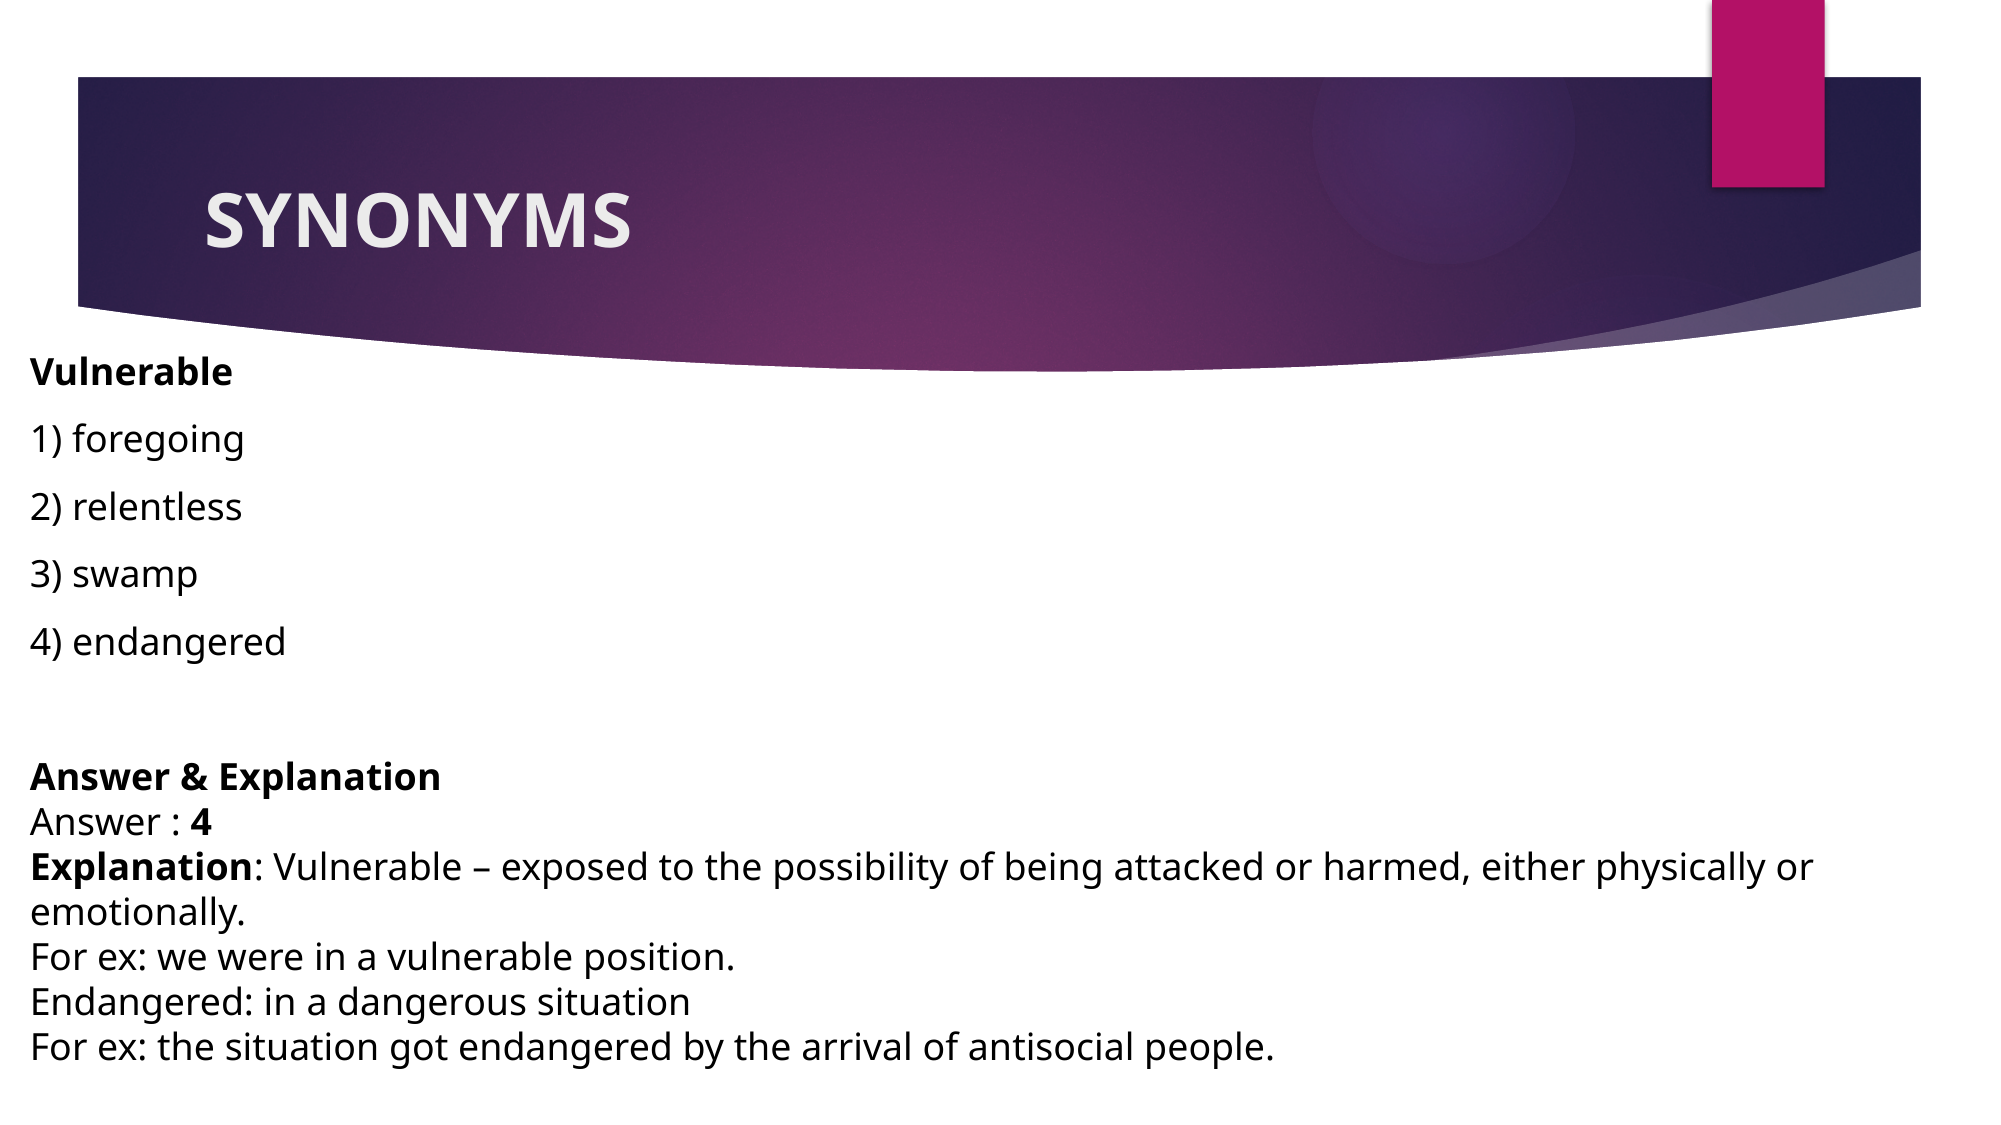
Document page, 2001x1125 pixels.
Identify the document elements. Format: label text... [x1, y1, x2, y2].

text_box Vulnerable 1) foregoing 2) relentless 3) swamp 4) endangered Answer & Explanation Answer : 4 Explanation: Vulnerable – exposed to the possibility of being attacked or harmed, either physically or emotionally. For ex: we were in a vulnerable position. Endangered: in a dangerous situation For ex: the situation got endangered by the arrival of antisocial people. [14, 318, 1931, 1125]
title SYNONYMS [189, 159, 1627, 276]
